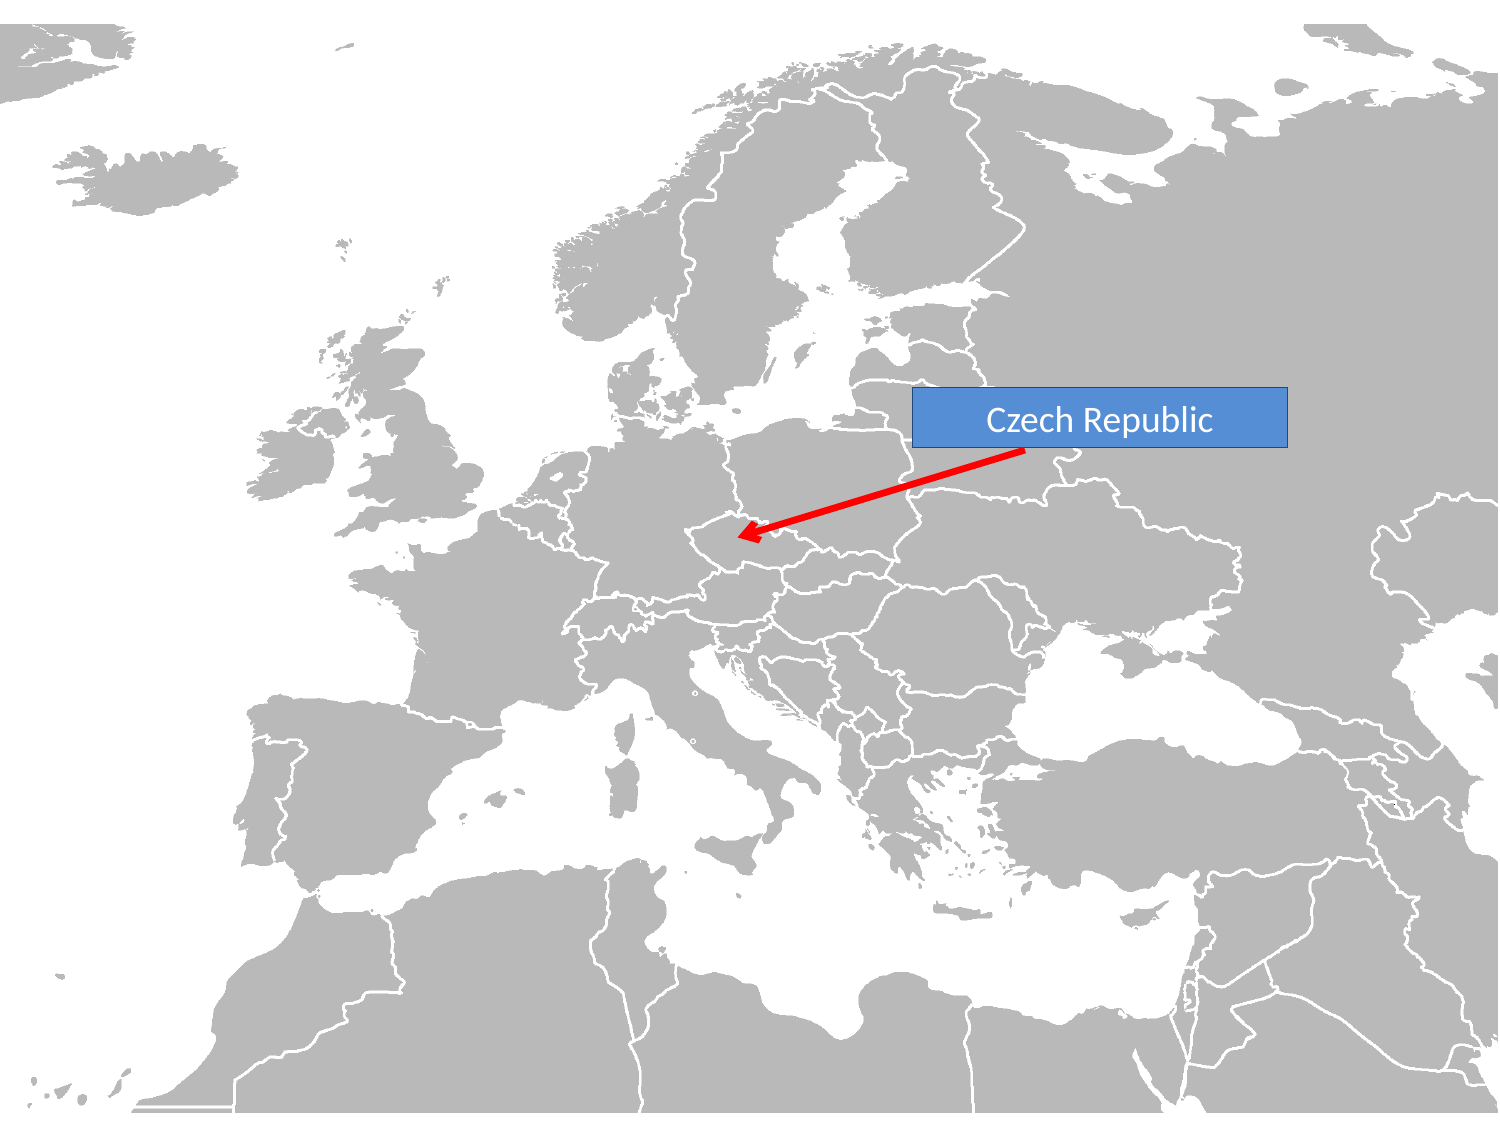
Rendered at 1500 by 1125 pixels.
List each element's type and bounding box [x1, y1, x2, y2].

text_box [737, 449, 1026, 538]
picture [0, 24, 1498, 1113]
